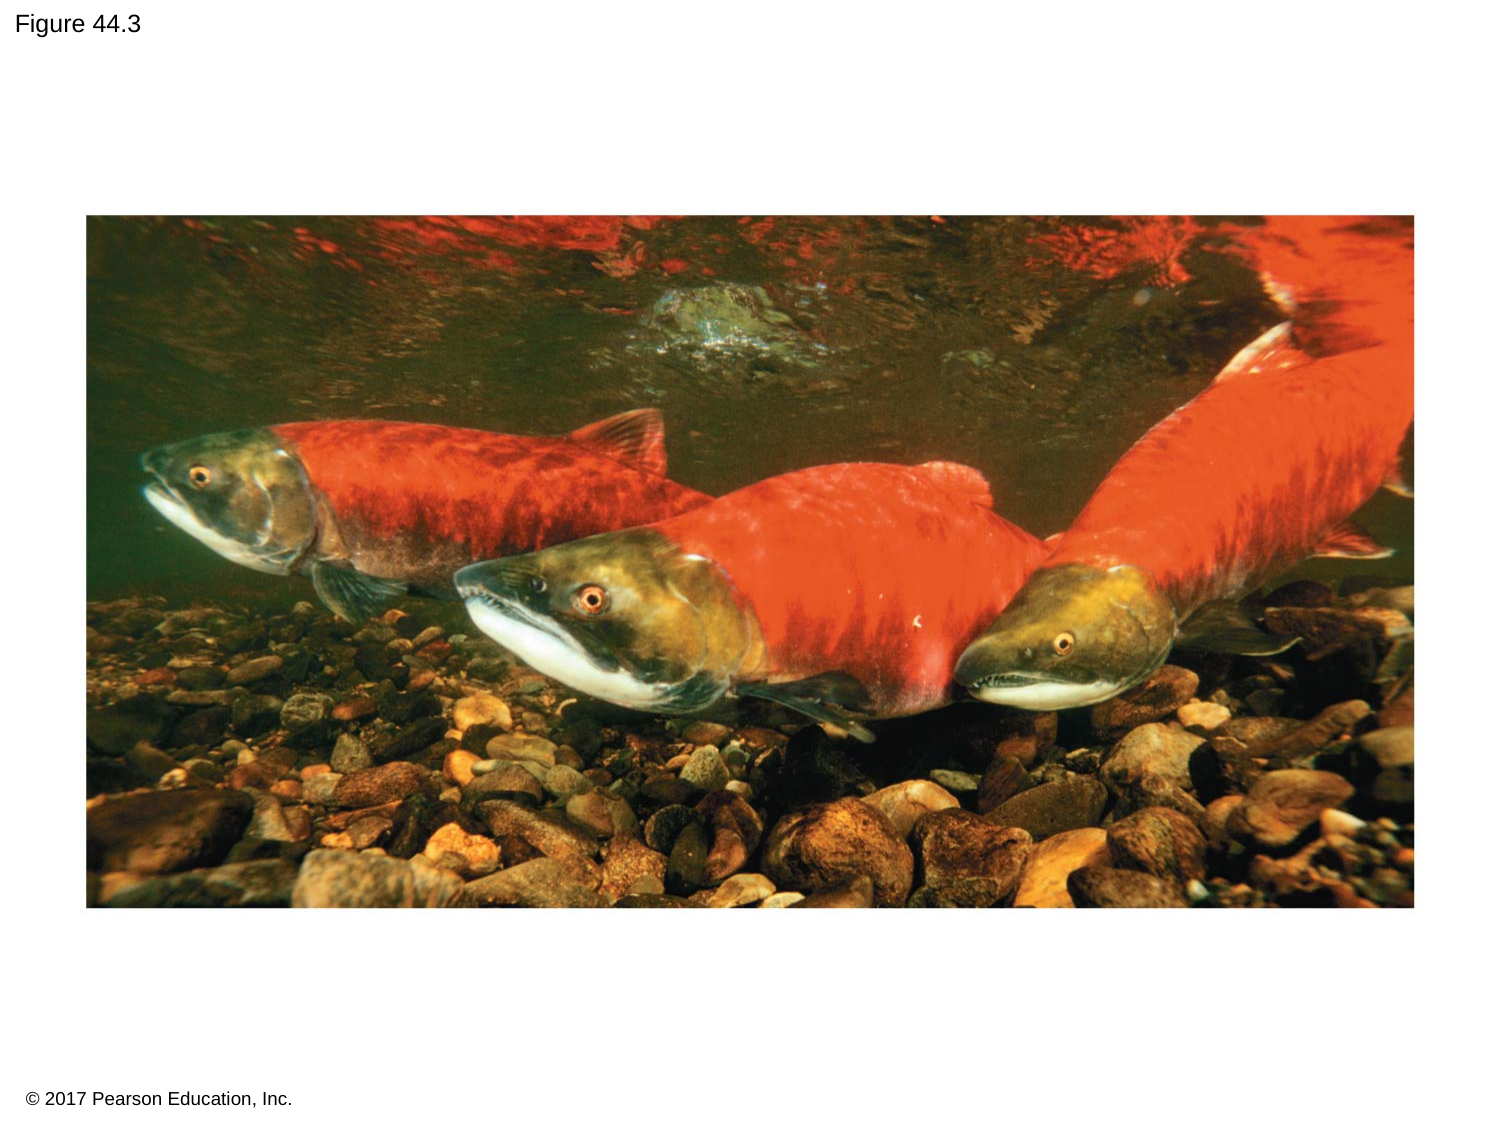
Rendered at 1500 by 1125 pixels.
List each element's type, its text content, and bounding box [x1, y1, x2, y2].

picture [79, 209, 1421, 916]
title Figure 44.3 [0, 0, 593, 57]
